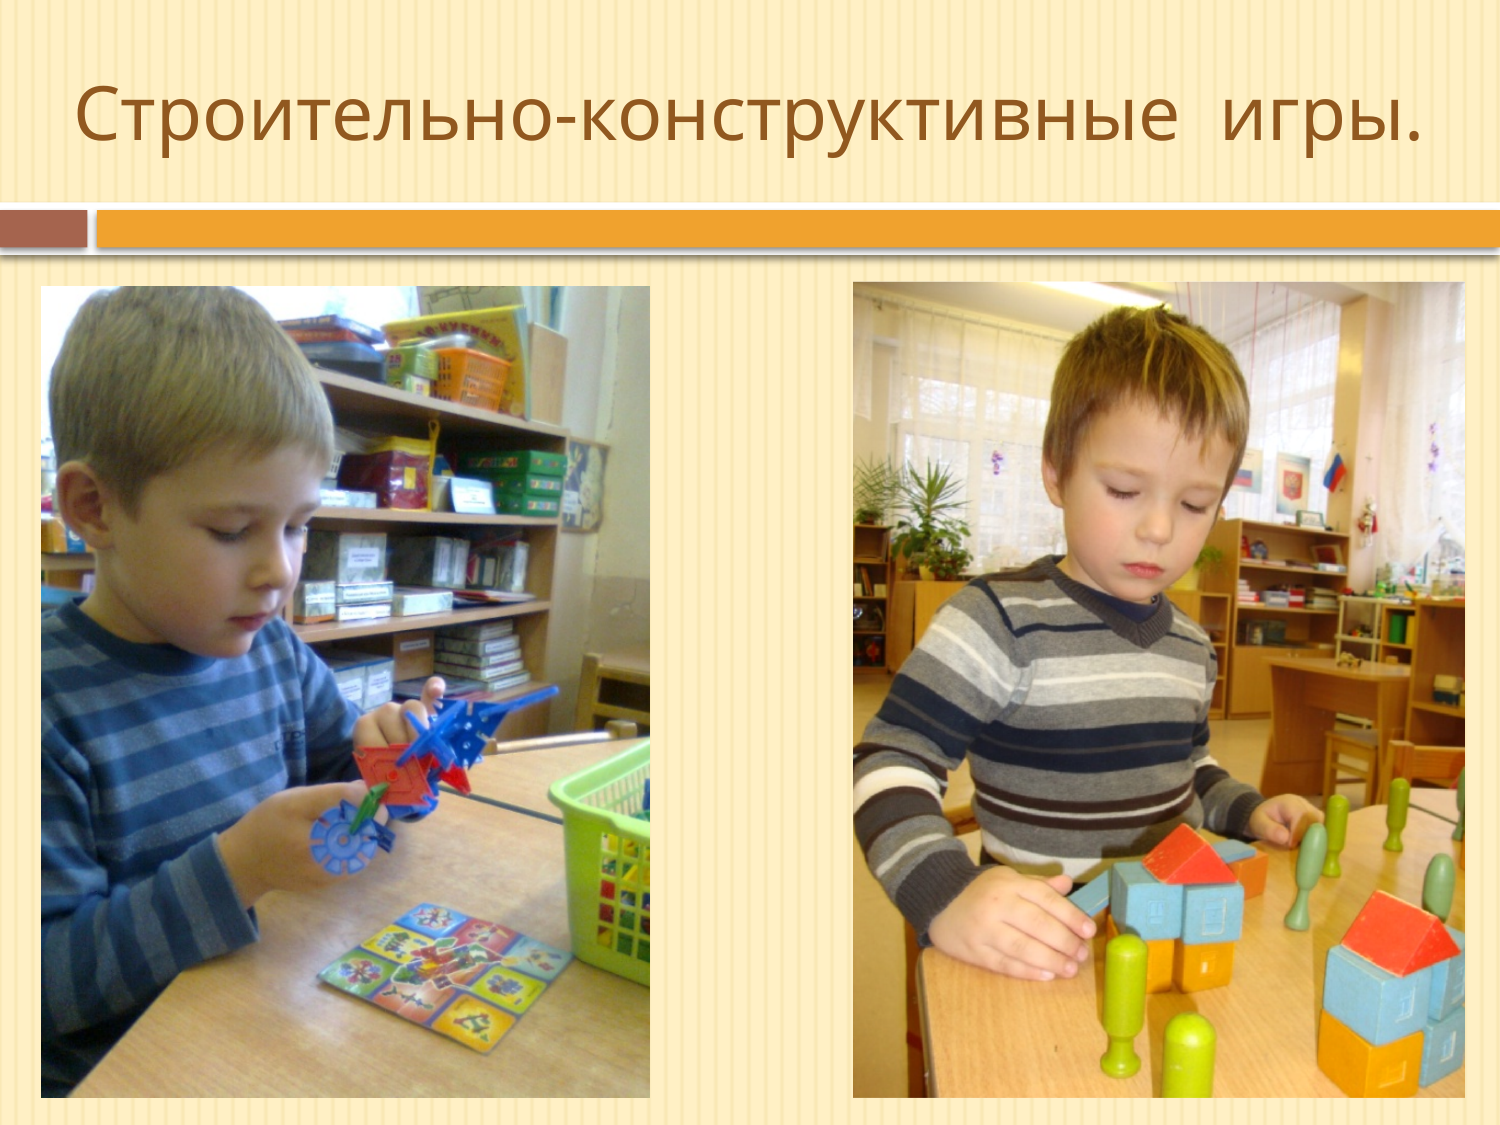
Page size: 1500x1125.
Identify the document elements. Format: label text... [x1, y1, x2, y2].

picture [750, 283, 1500, 1097]
picture [40, 285, 650, 1098]
text_box Строительно-конструктивные игры. [58, 58, 1441, 164]
